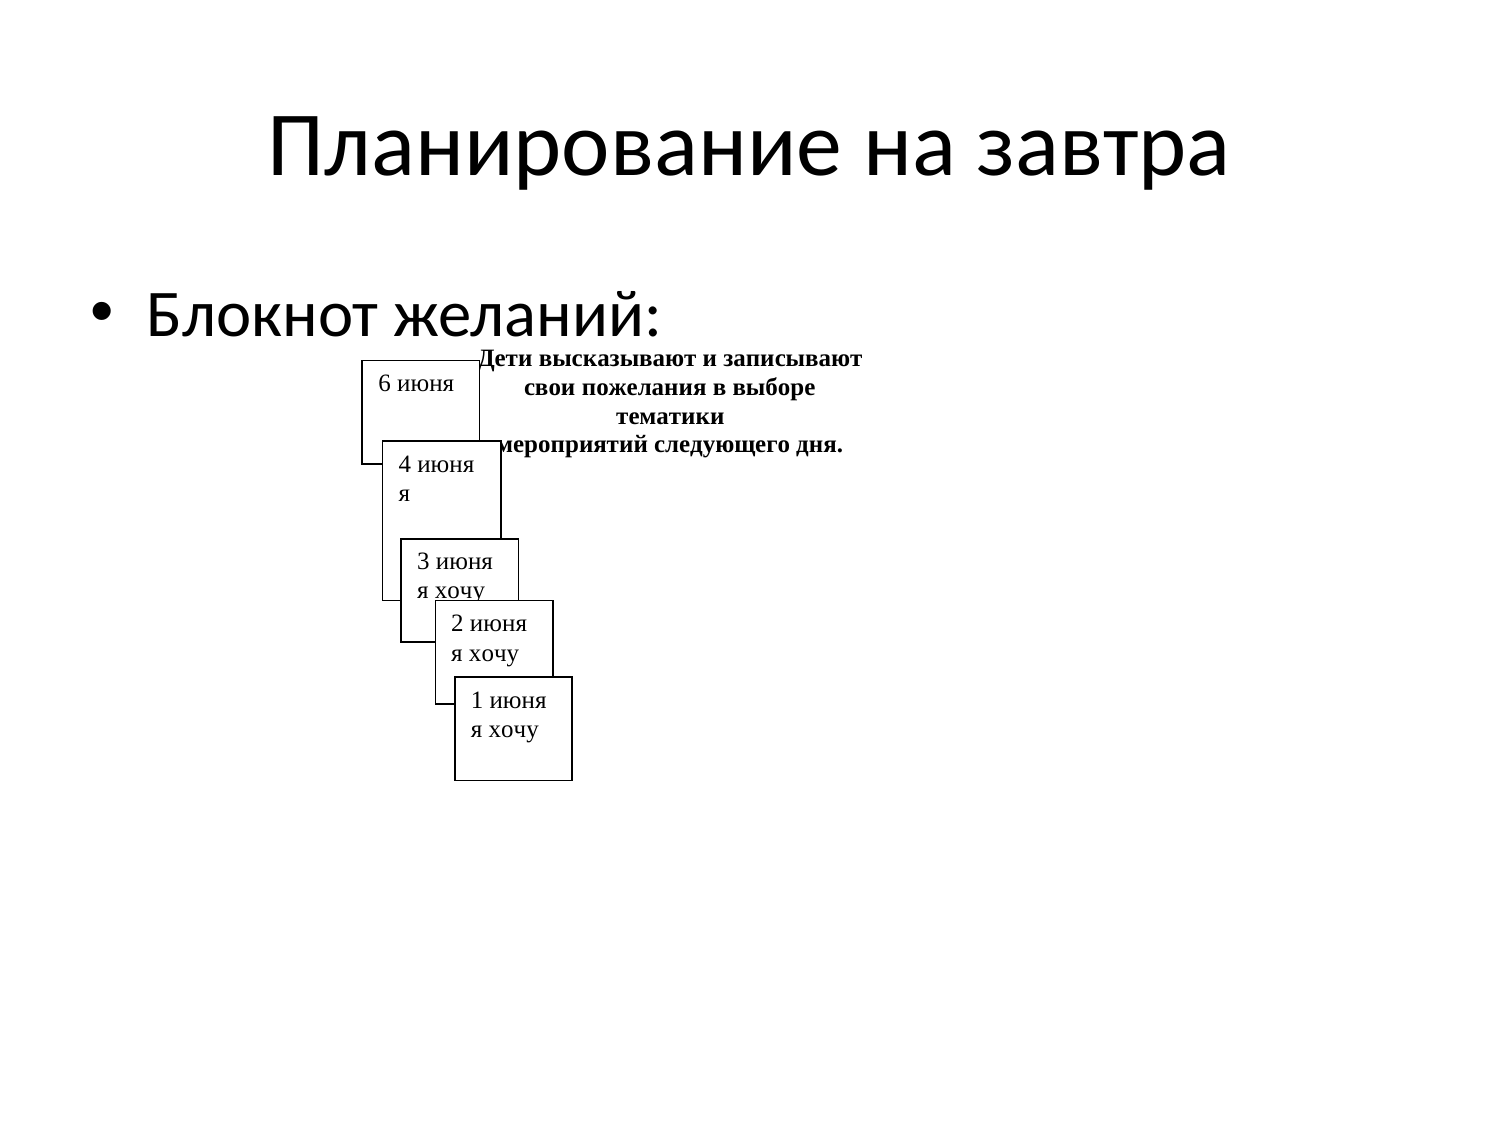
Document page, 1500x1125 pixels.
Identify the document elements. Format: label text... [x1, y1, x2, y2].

list Блокнот желаний: [75, 262, 1425, 1005]
picture [182, 343, 1158, 782]
title Планирование на завтра [75, 45, 1425, 233]
